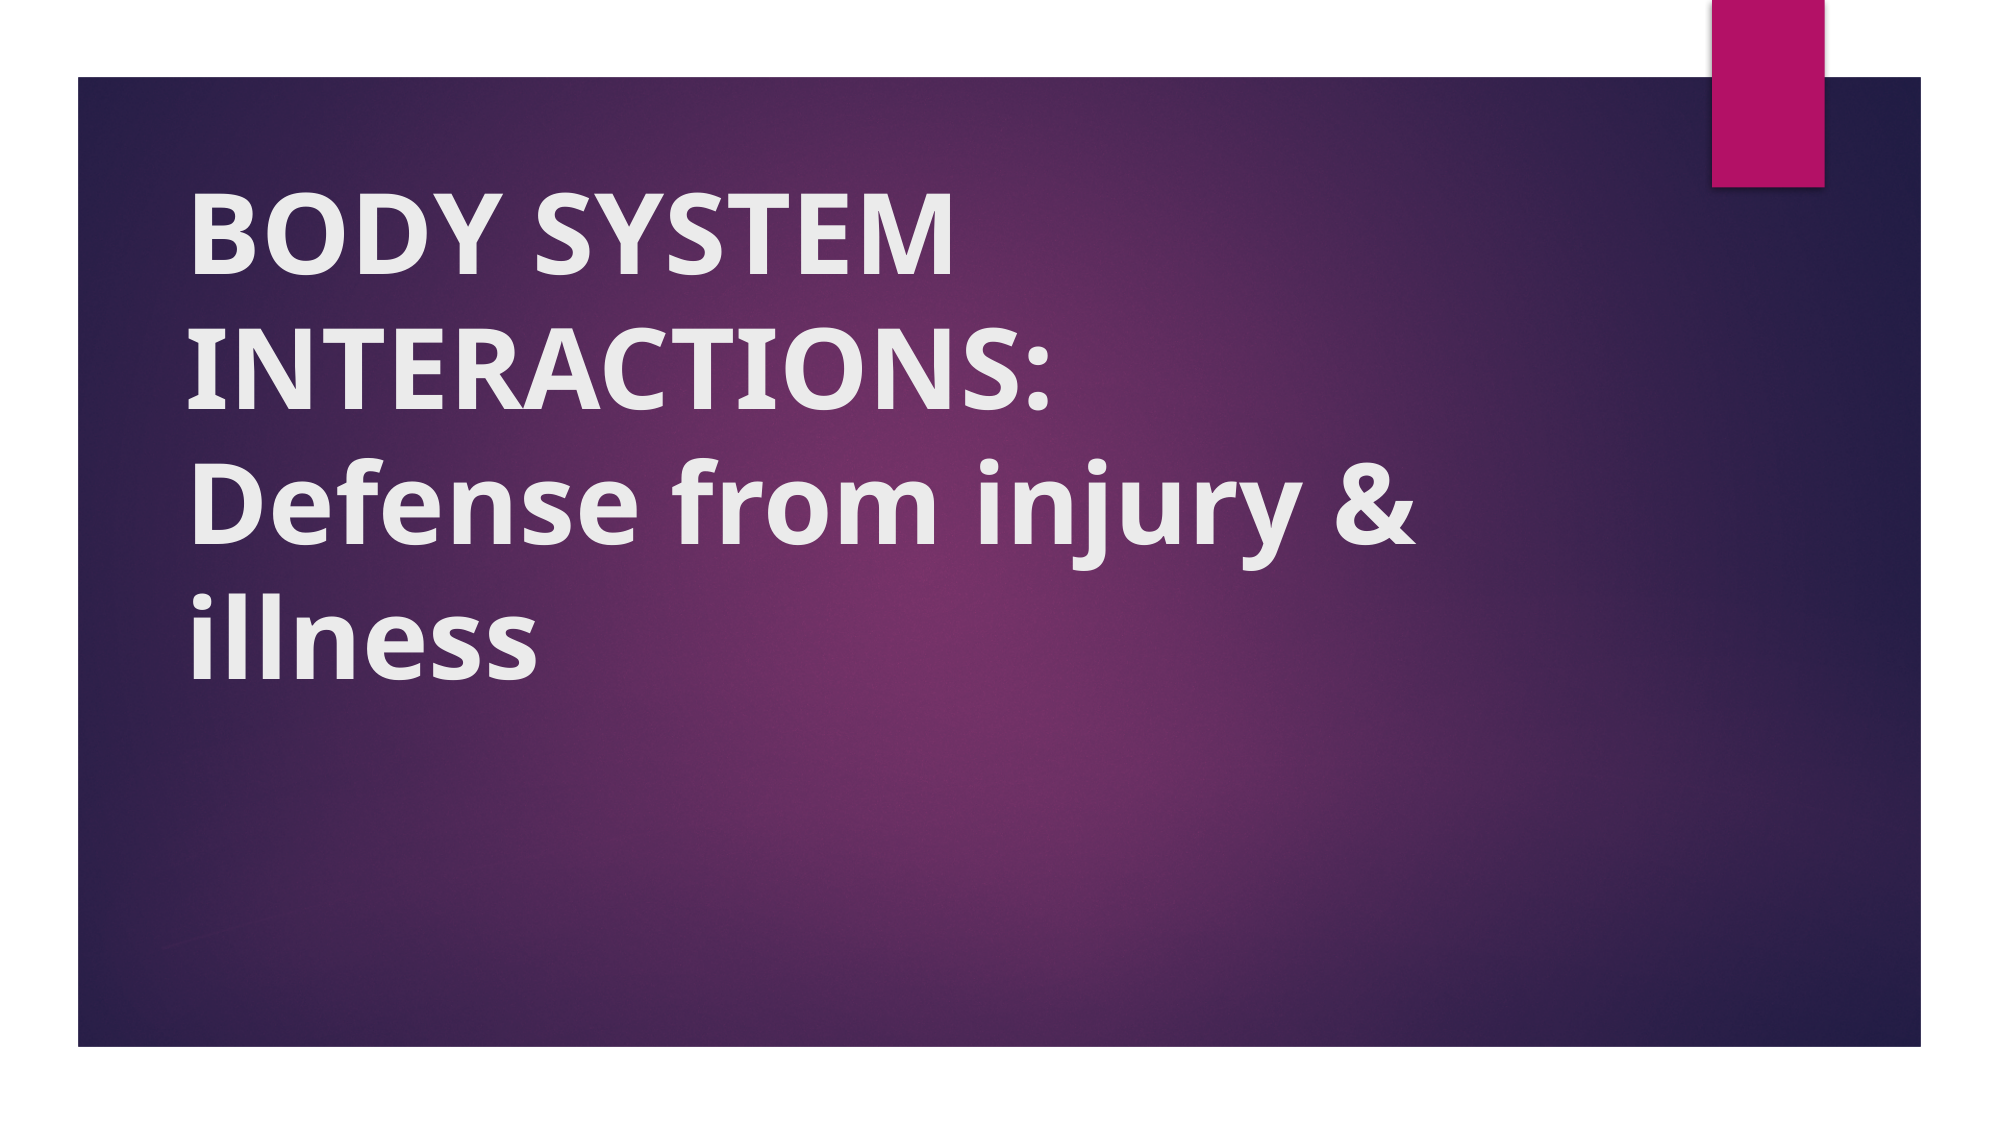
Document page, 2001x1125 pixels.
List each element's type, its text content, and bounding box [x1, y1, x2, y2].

title BODY SYSTEM INTERACTIONS: Defense from injury & illness [170, 200, 1656, 710]
